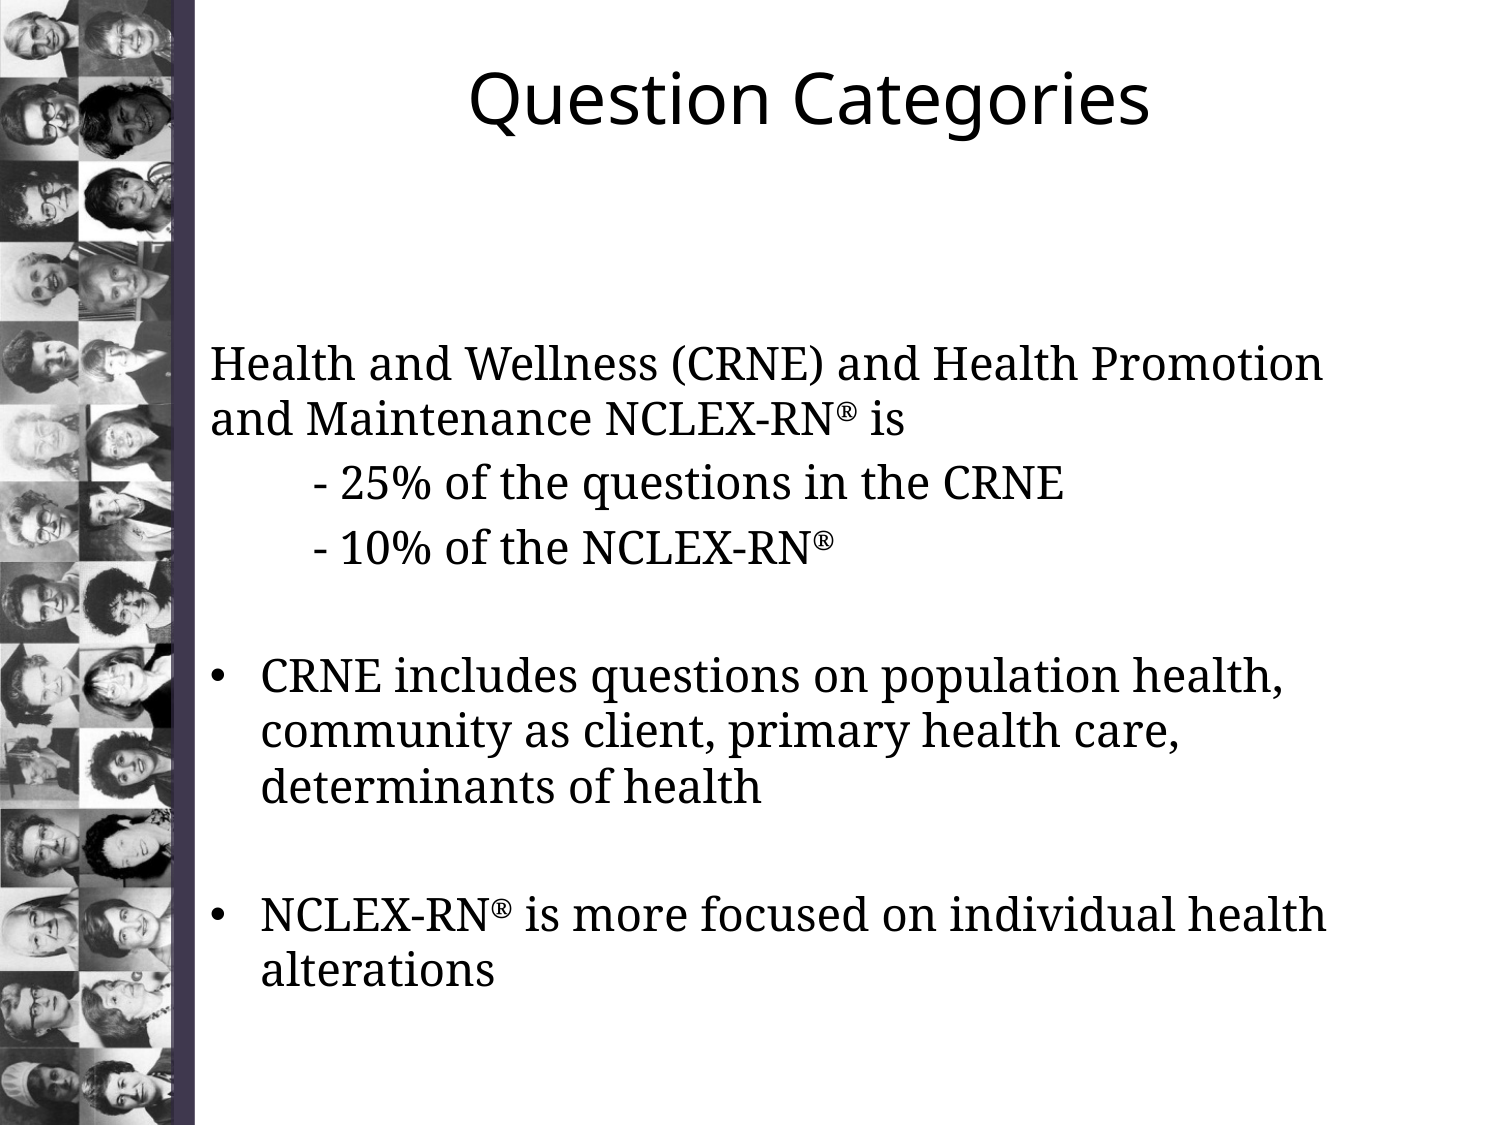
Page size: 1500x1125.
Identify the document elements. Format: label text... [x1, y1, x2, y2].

title Question Categories [194, 45, 1425, 233]
list Health and Wellness (CRNE) and Health Promotion and Maintenance NCLEX-RN® is - 25% of the questions in the CRNE - 10% of the NCLEX-RN® CRNE includes questions on population health, community as client, primary health care, determinants of health NCLEX-RN® is more focused on individual health alterations [194, 262, 1425, 1005]
picture [0, 0, 171, 1125]
